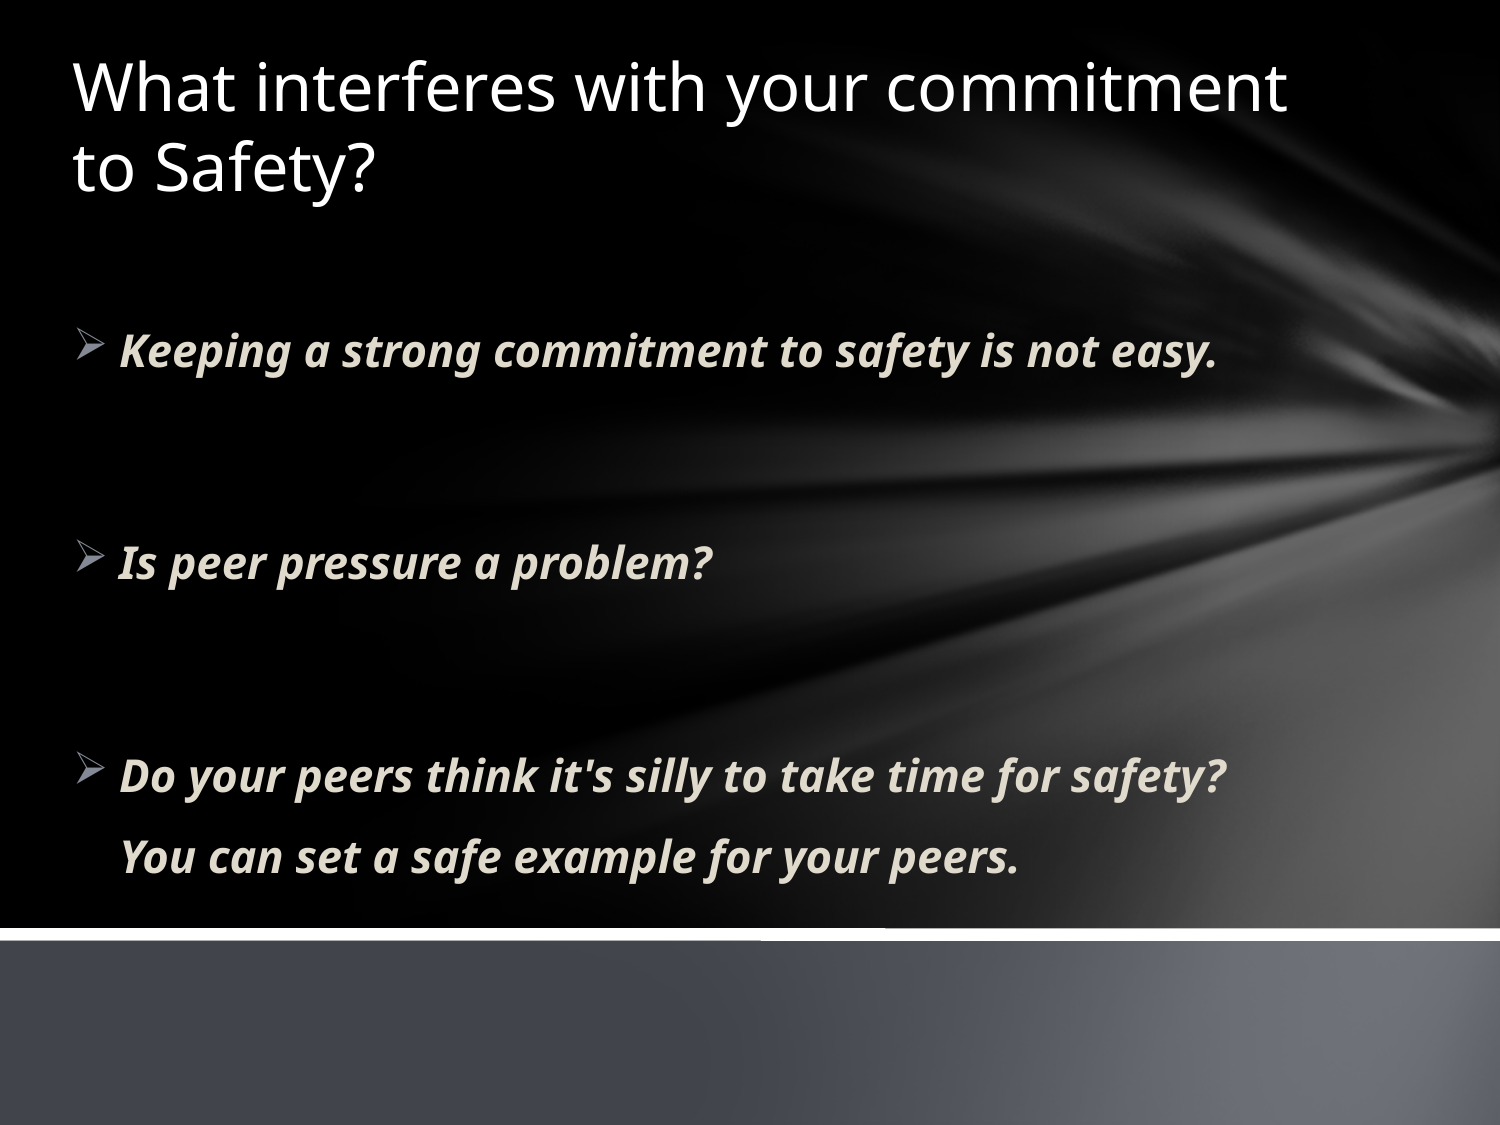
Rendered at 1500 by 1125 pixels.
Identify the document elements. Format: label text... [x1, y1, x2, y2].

list Keeping a strong commitment to safety is not easy. Is peer pressure a problem? Do your peers think it's silly to take time for safety? You can set a safe example for your peers. [57, 287, 1288, 891]
title What interferes with your commitment to Safety? [57, 37, 1318, 213]
